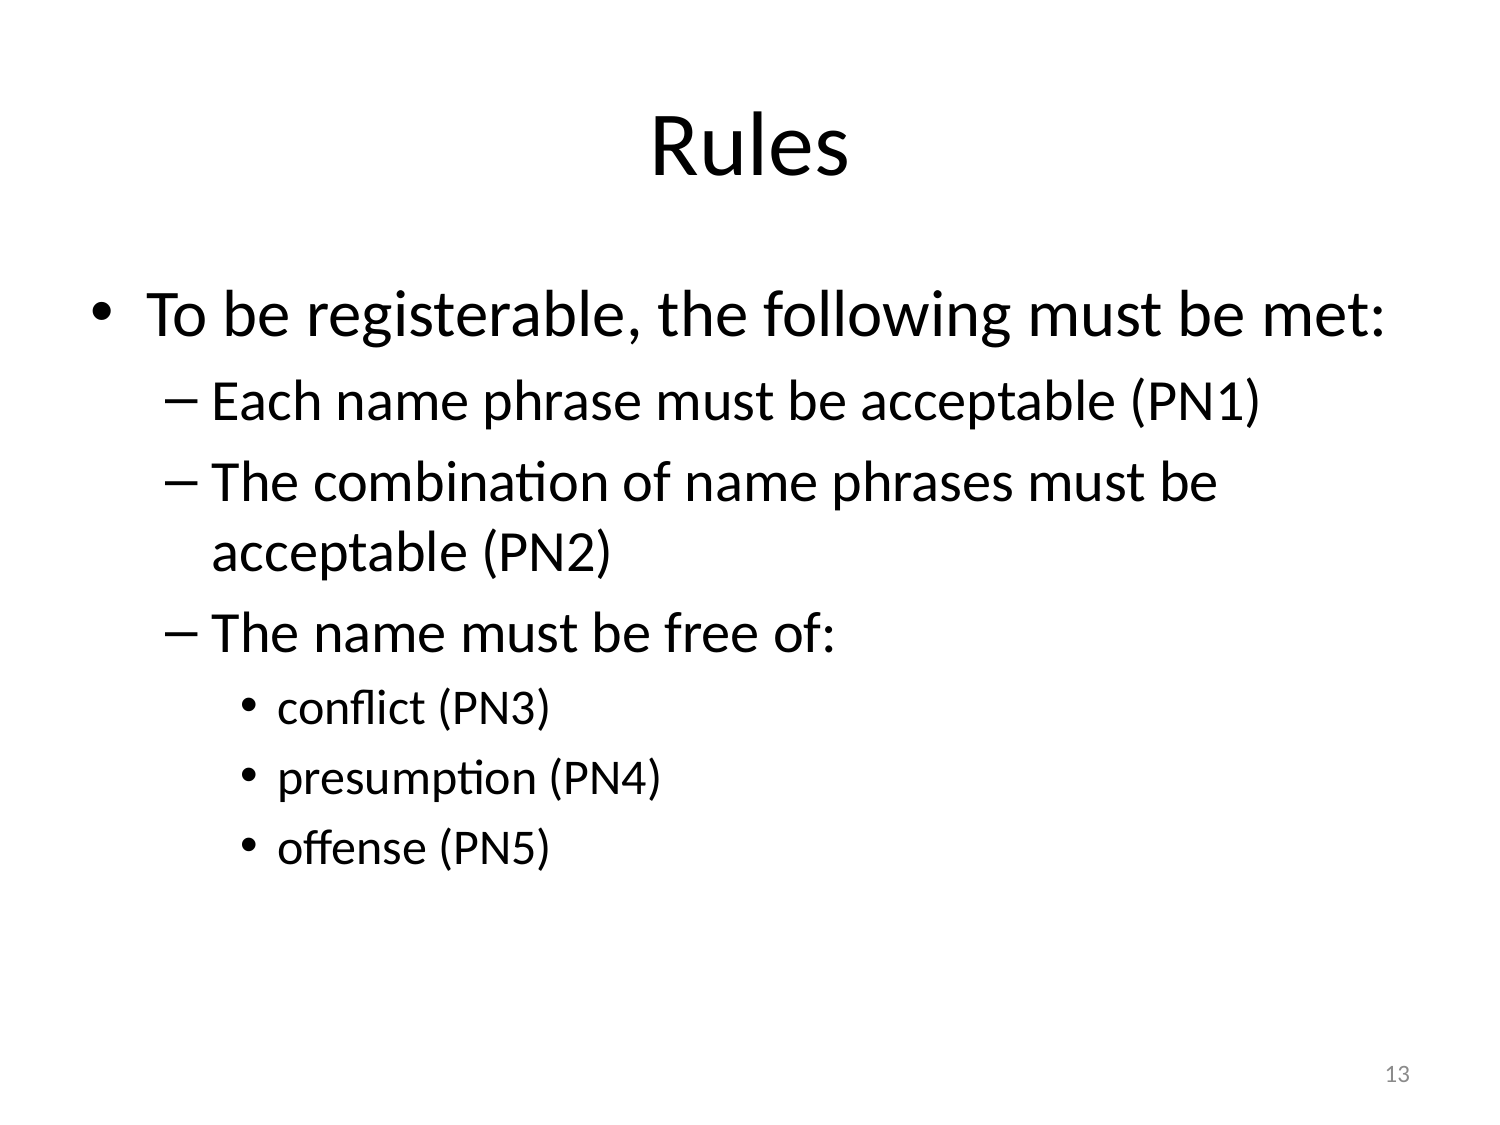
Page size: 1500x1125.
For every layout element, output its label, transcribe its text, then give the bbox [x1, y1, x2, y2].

slide_number 13 [1074, 1042, 1425, 1103]
title Rules [75, 45, 1425, 233]
list To be registerable, the following must be met: Each name phrase must be acceptable (PN1) The combination of name phrases must be acceptable (PN2) The name must be free of: conflict (PN3) presumption (PN4) offense (PN5) [75, 262, 1425, 1005]
